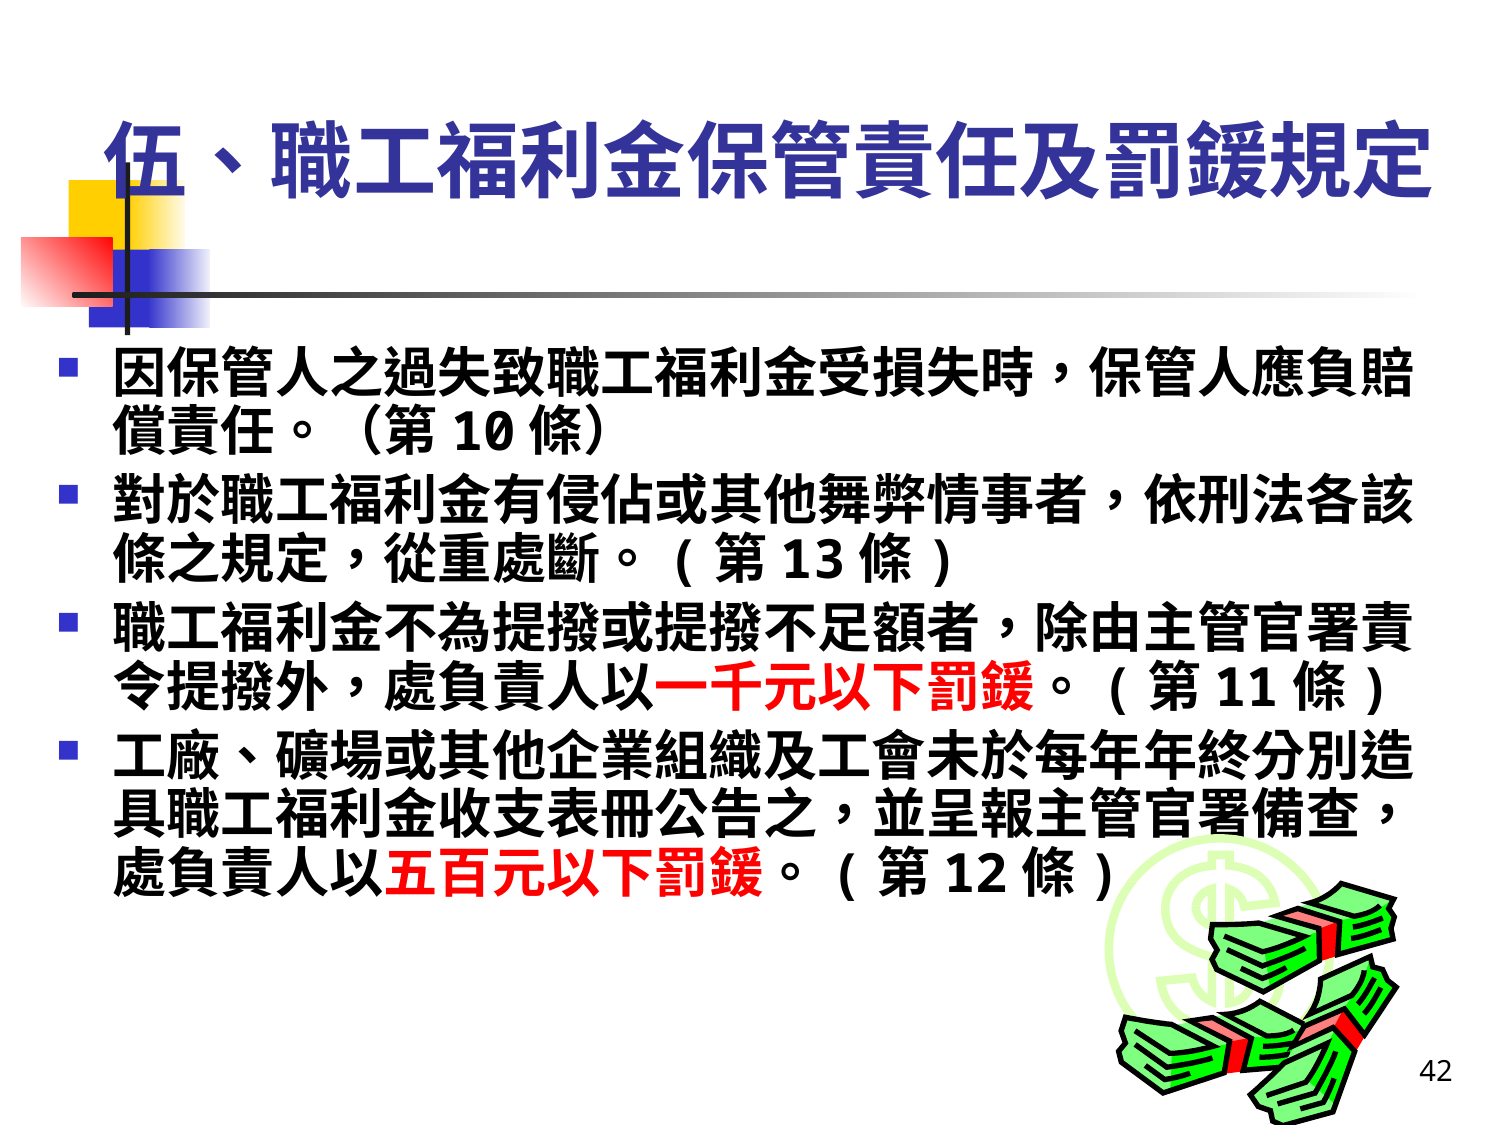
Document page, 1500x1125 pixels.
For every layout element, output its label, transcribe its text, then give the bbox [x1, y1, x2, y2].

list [1104, 833, 1400, 1125]
title 伍、職工福利金保管責任及罰鍰規定 [88, 66, 1471, 216]
list 因保管人之過失致職工福利金受損失時，保管人應負賠償責任。（第10條） 對於職工福利金有侵佔或其他舞弊情事者，依刑法各該條之規定，從重處斷。(第13條) 職工福利金不為提撥或提撥不足額者，除由主管官署責令提撥外，處負責人以一千元以下罰鍰。(第11條) 工廠、礦場或其他企業組織及工會未於每年年終分別造具職工福利金收支表冊公告之，並呈報主管官署備查，處負責人以五百元以下罰鍰。(第12條) [41, 338, 1436, 1012]
slide_number 42 [1404, 1023, 1468, 1100]
